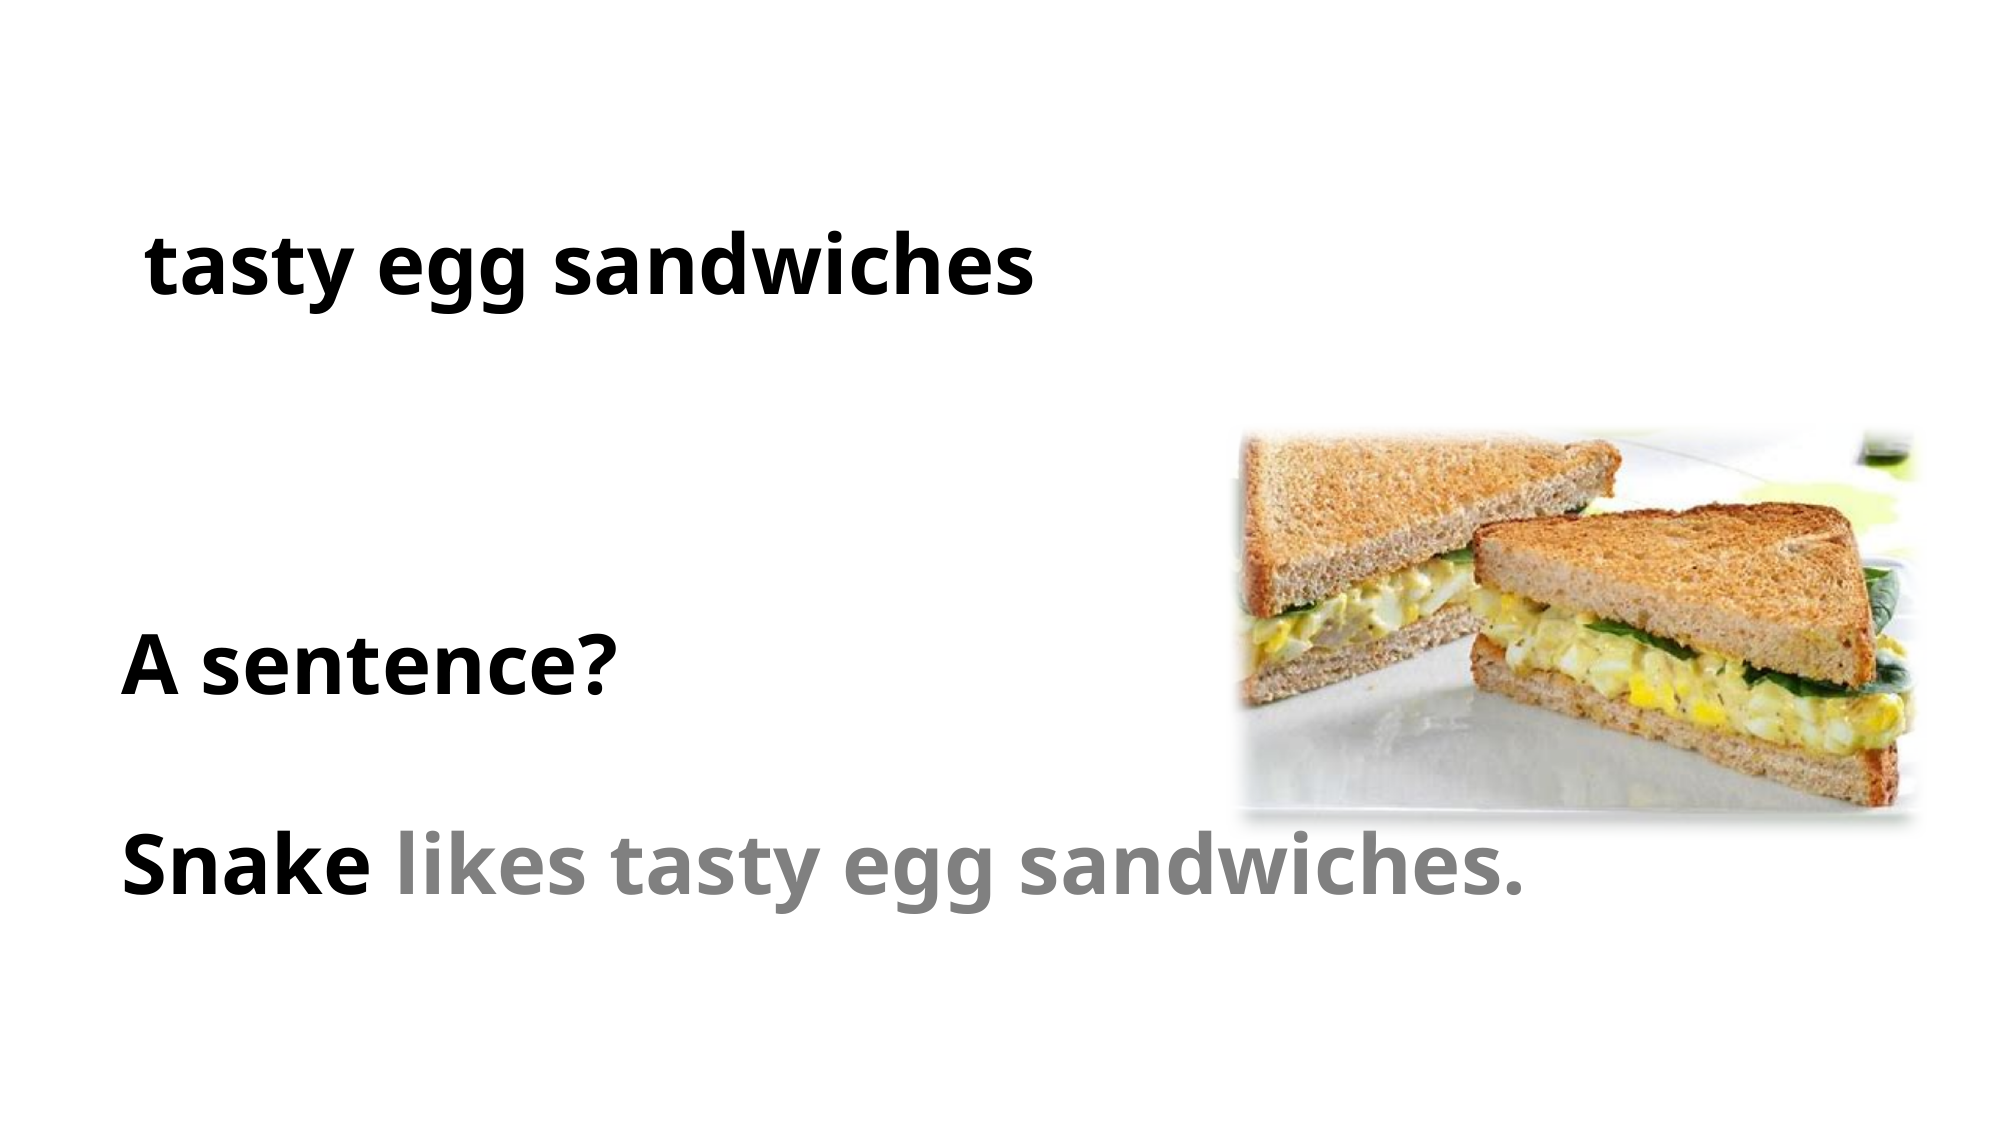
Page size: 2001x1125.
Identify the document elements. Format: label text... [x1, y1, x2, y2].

picture [1226, 423, 1927, 840]
text_box tasty egg sandwiches A sentence? Snake likes tasty egg sandwiches. [106, 203, 1894, 919]
